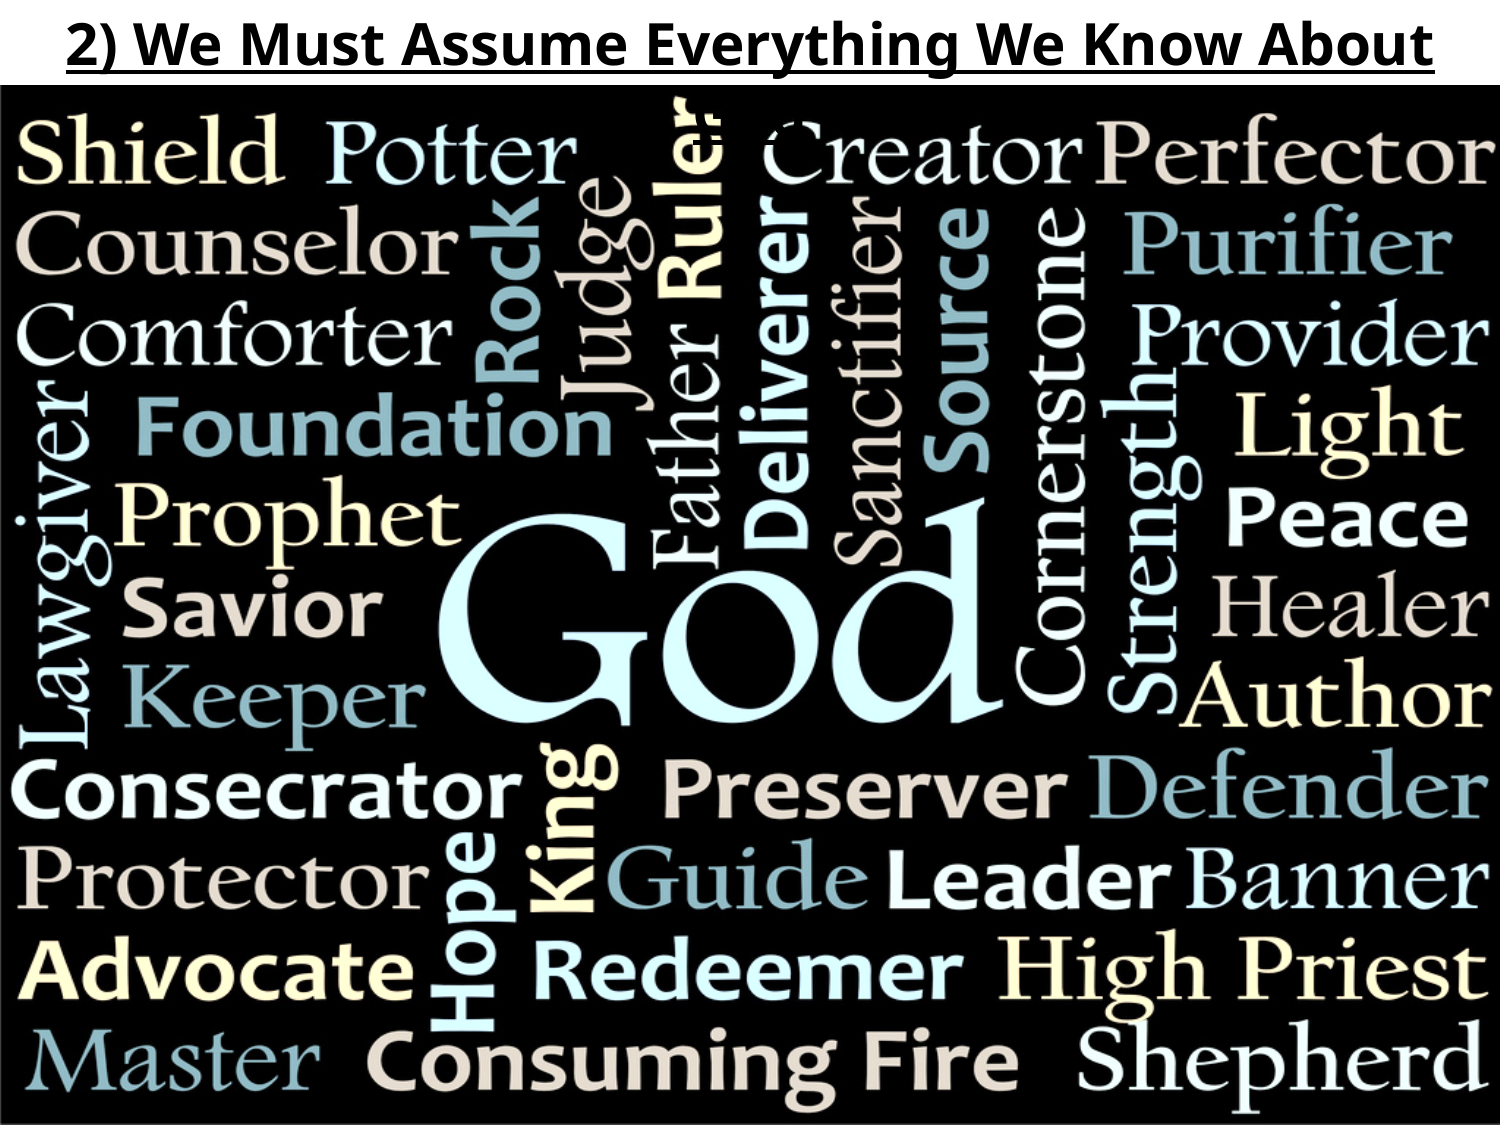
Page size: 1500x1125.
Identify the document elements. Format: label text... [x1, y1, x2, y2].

picture [0, 85, 1500, 1125]
text_box 2) We Must Assume Everything We Know About God [0, 0, 1500, 85]
